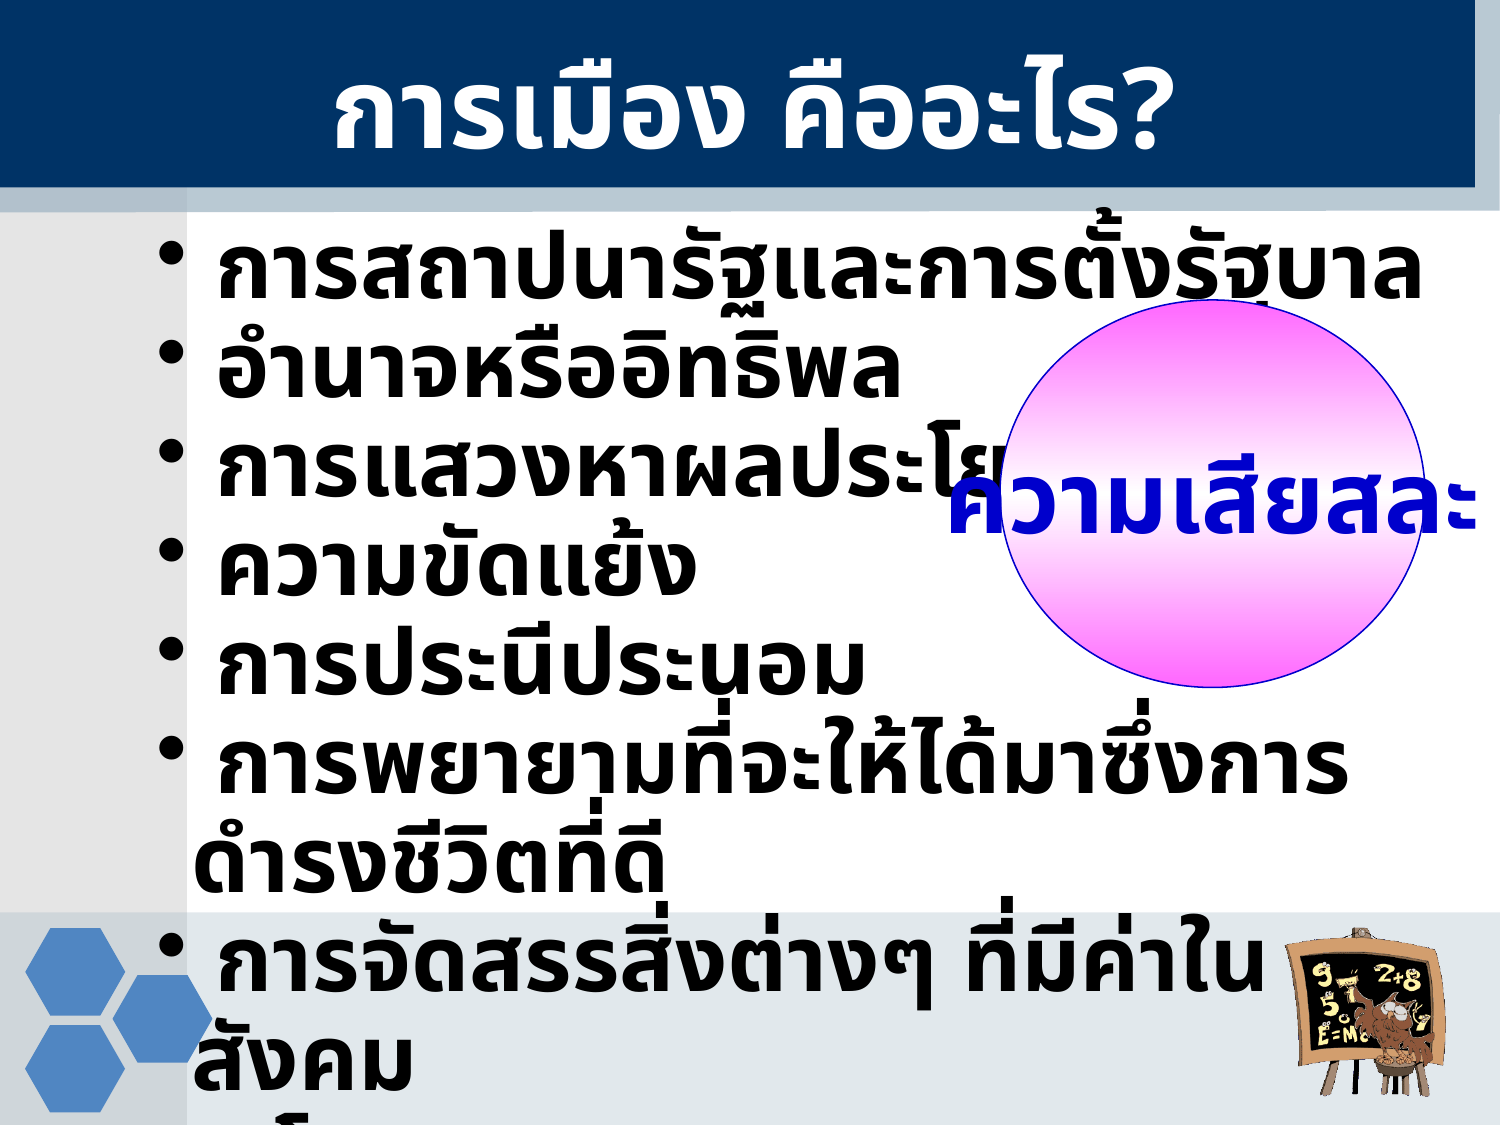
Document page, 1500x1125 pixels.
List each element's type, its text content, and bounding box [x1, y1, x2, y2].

text_box การเมือง คืออะไร? [315, 28, 1191, 179]
picture [1274, 924, 1460, 1098]
text_box การสถาปนารัฐและการตั้งรัฐบาล อำนาจหรืออิทธิพล การแสวงหาผลประโยชน์ ความขัดแย้ง การประนีประนอม การพยายามที่จะให้ได้มาซึ่งการดำรงชีวิตที่ดี การจัดสรรสิ่งต่างๆ ที่มีค่าในสังคม นโยบายสาธารณะ [141, 212, 1500, 1125]
text_box ความเสียสละ [999, 299, 1426, 688]
